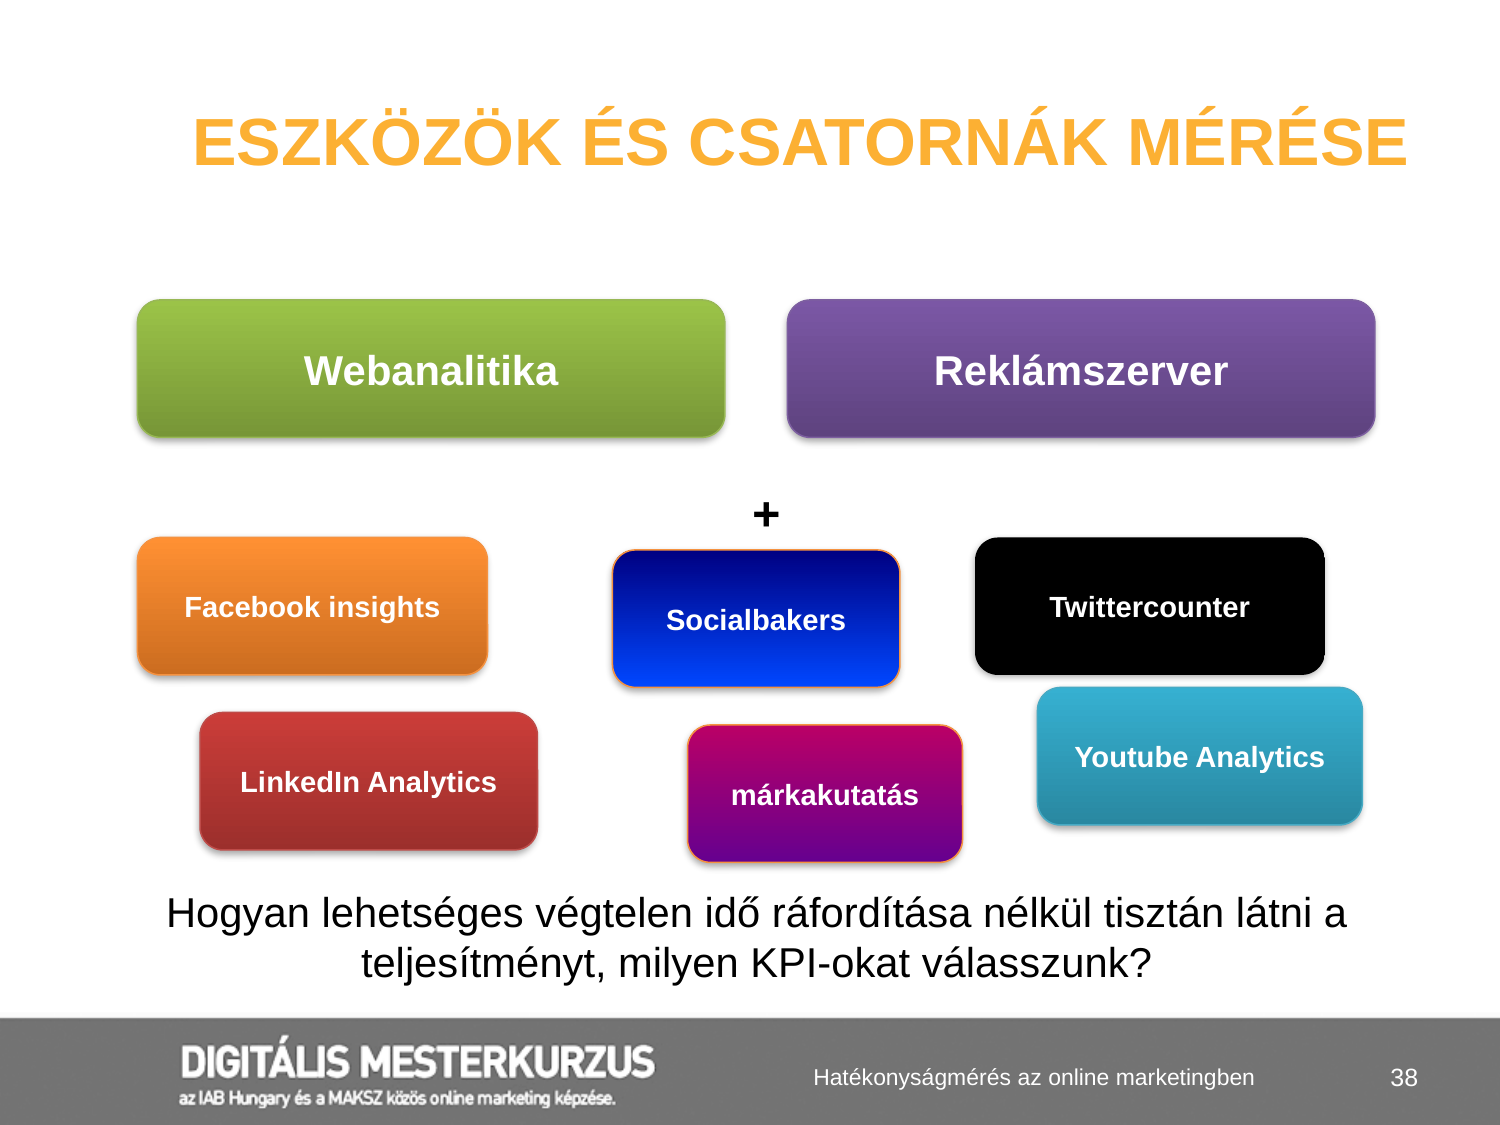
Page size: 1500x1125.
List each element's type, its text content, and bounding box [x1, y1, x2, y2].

list Hatékonyságmérés az online marketingben [702, 1040, 1366, 1113]
title Eszközök és csatornák Mérése [75, 45, 1425, 233]
list Hogyan lehetséges végtelen idő ráfordítása nélkül tisztán látni a teljesítményt, milyen KPI-okat válasszunk? [74, 249, 1426, 993]
text_box + [737, 474, 800, 550]
picture [0, 1012, 1500, 1125]
